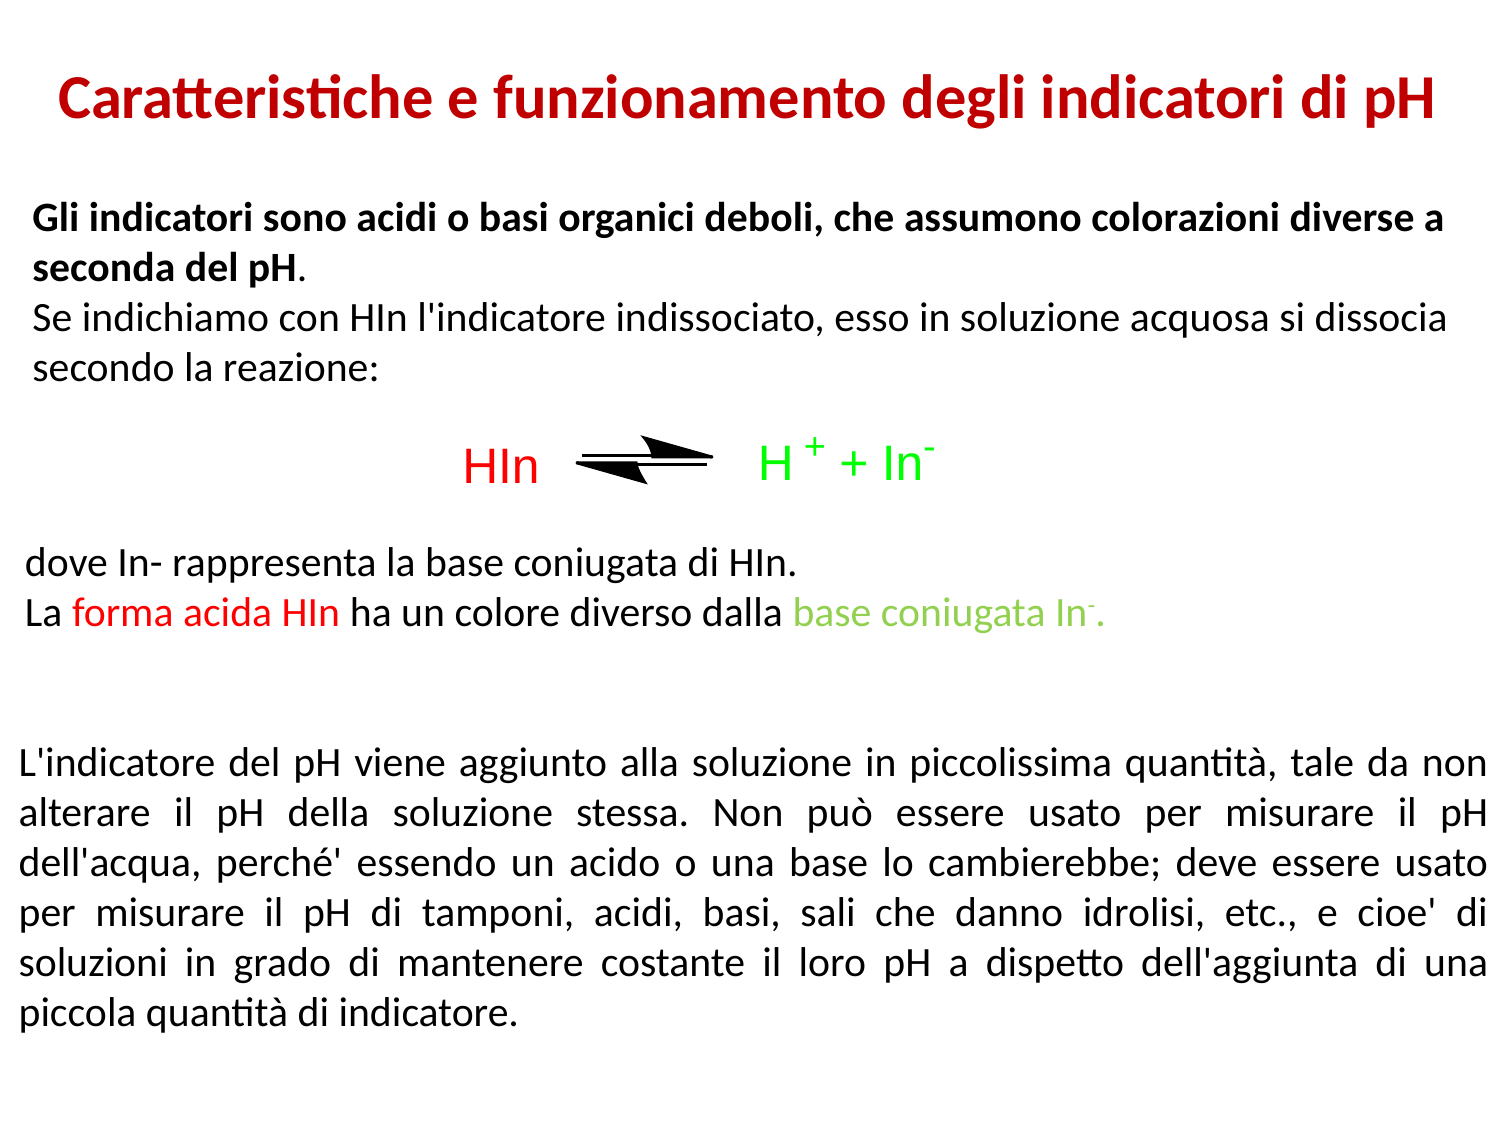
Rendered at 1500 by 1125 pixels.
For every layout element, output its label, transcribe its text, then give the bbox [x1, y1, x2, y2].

title Caratteristiche e funzionamento degli indicatori di pH [0, 0, 1498, 188]
text_box Gli indicatori sono acidi o basi organici deboli, che assumono colorazioni diverse a seconda del pH. Se indichiamo con HIn l'indicatore indissociato, esso in soluzione acquosa si dissocia secondo la reazione: [17, 182, 1500, 398]
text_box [454, 408, 947, 501]
text_box L'indicatore del pH viene aggiunto alla soluzione in piccolissima quantità, tale da non alterare il pH della soluzione stessa. Non può essere usato per misurare il pH dell'acqua, perché' essendo un acido o una base lo cambierebbe; deve essere usato per misurare il pH di tamponi, acidi, basi, sali che danno idrolisi, etc., e cioe' di soluzioni in grado di mantenere costante il loro pH a dispetto dell'aggiunta di una piccola quantità di indicatore. [3, 727, 1500, 1043]
text_box dove In- rappresenta la base coniugata di HIn. La forma acida HIn ha un colore diverso dalla base coniugata In-. [10, 527, 1121, 687]
